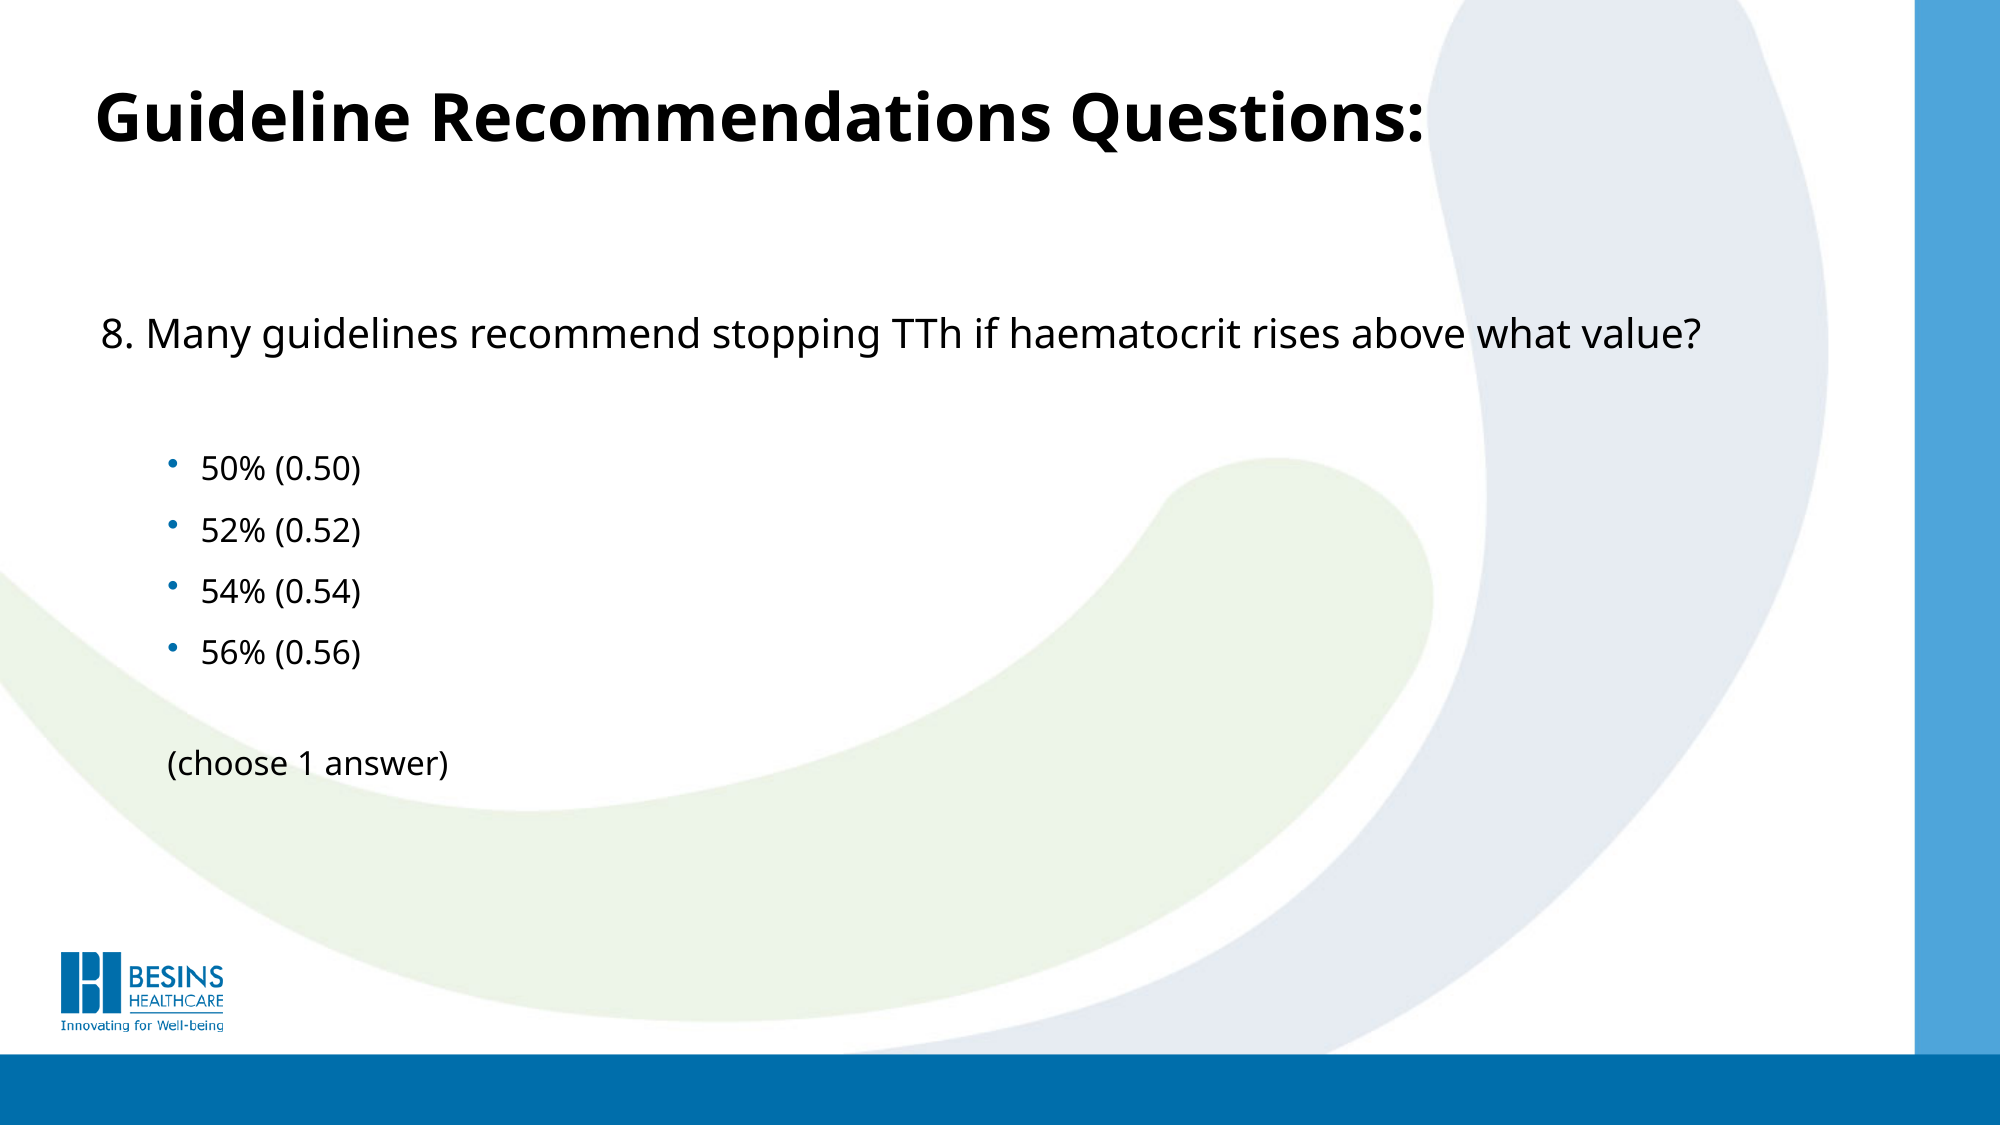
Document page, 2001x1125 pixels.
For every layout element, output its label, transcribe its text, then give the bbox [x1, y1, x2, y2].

picture [0, 0, 2000, 1125]
list 8. Many guidelines recommend stopping TTh if haematocrit rises above what value? 50% (0.50) 52% (0.52) 54% (0.54) 56% (0.56) (choose 1 answer) [85, 280, 1828, 796]
text_box Guideline Recommendations Questions: [79, 57, 1828, 182]
